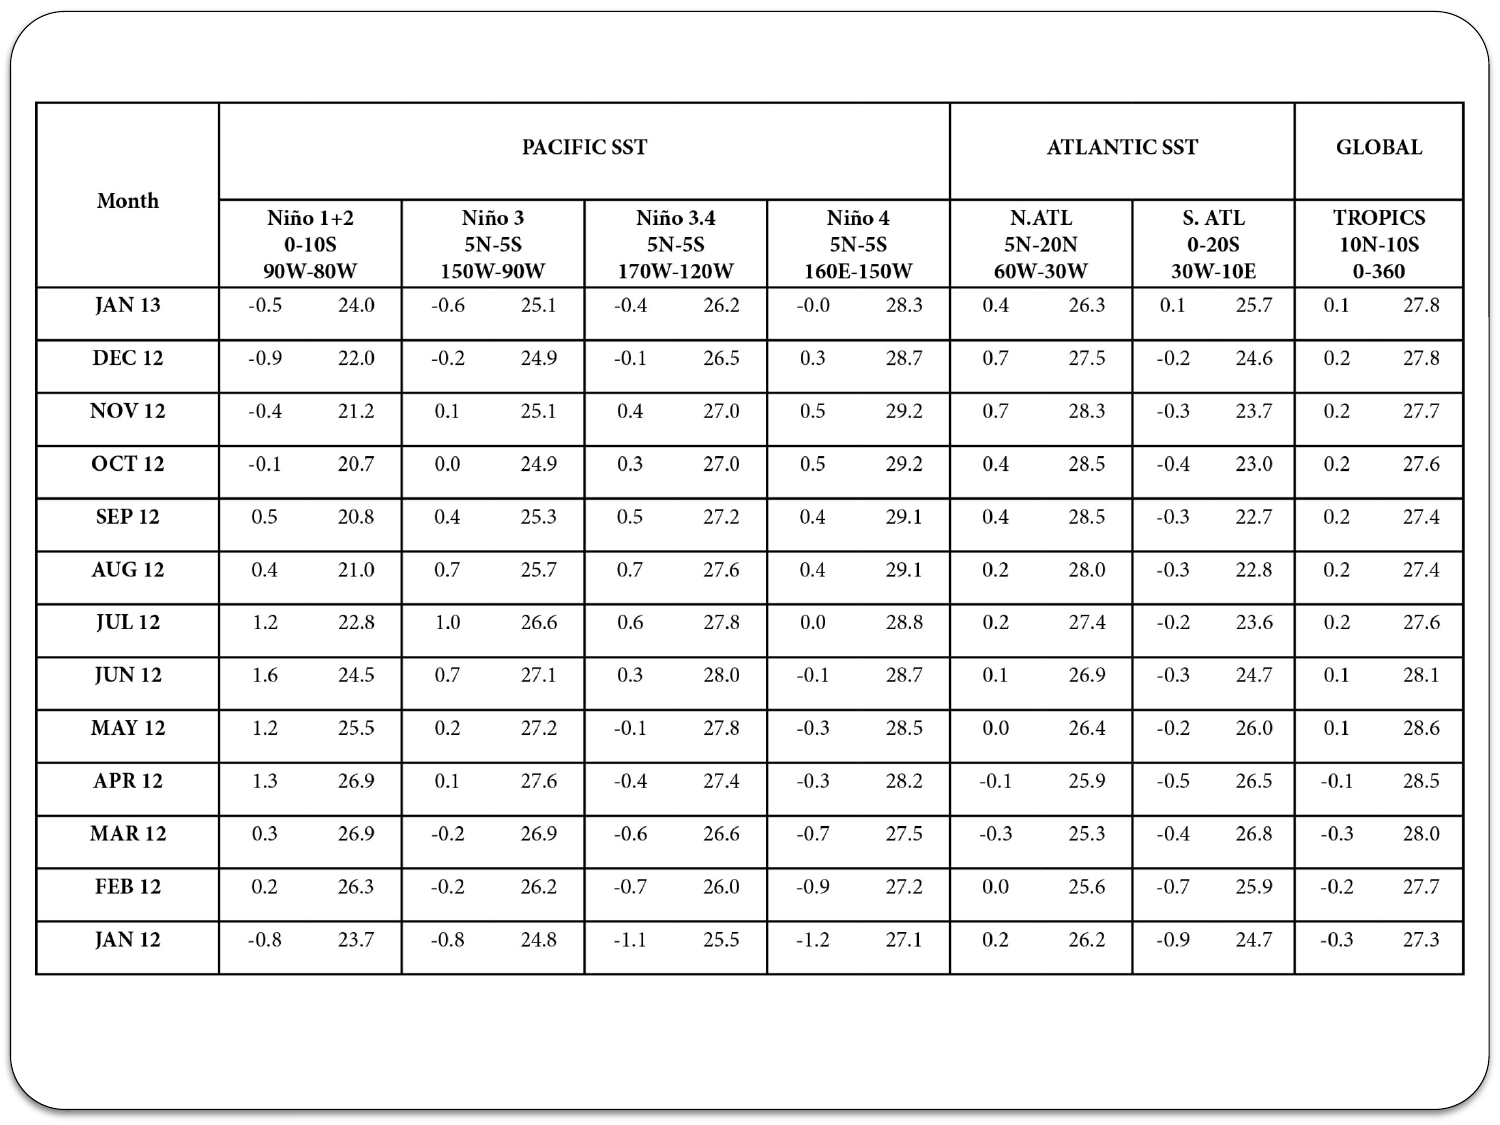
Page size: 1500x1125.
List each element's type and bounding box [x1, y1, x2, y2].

picture [35, 99, 1477, 1013]
